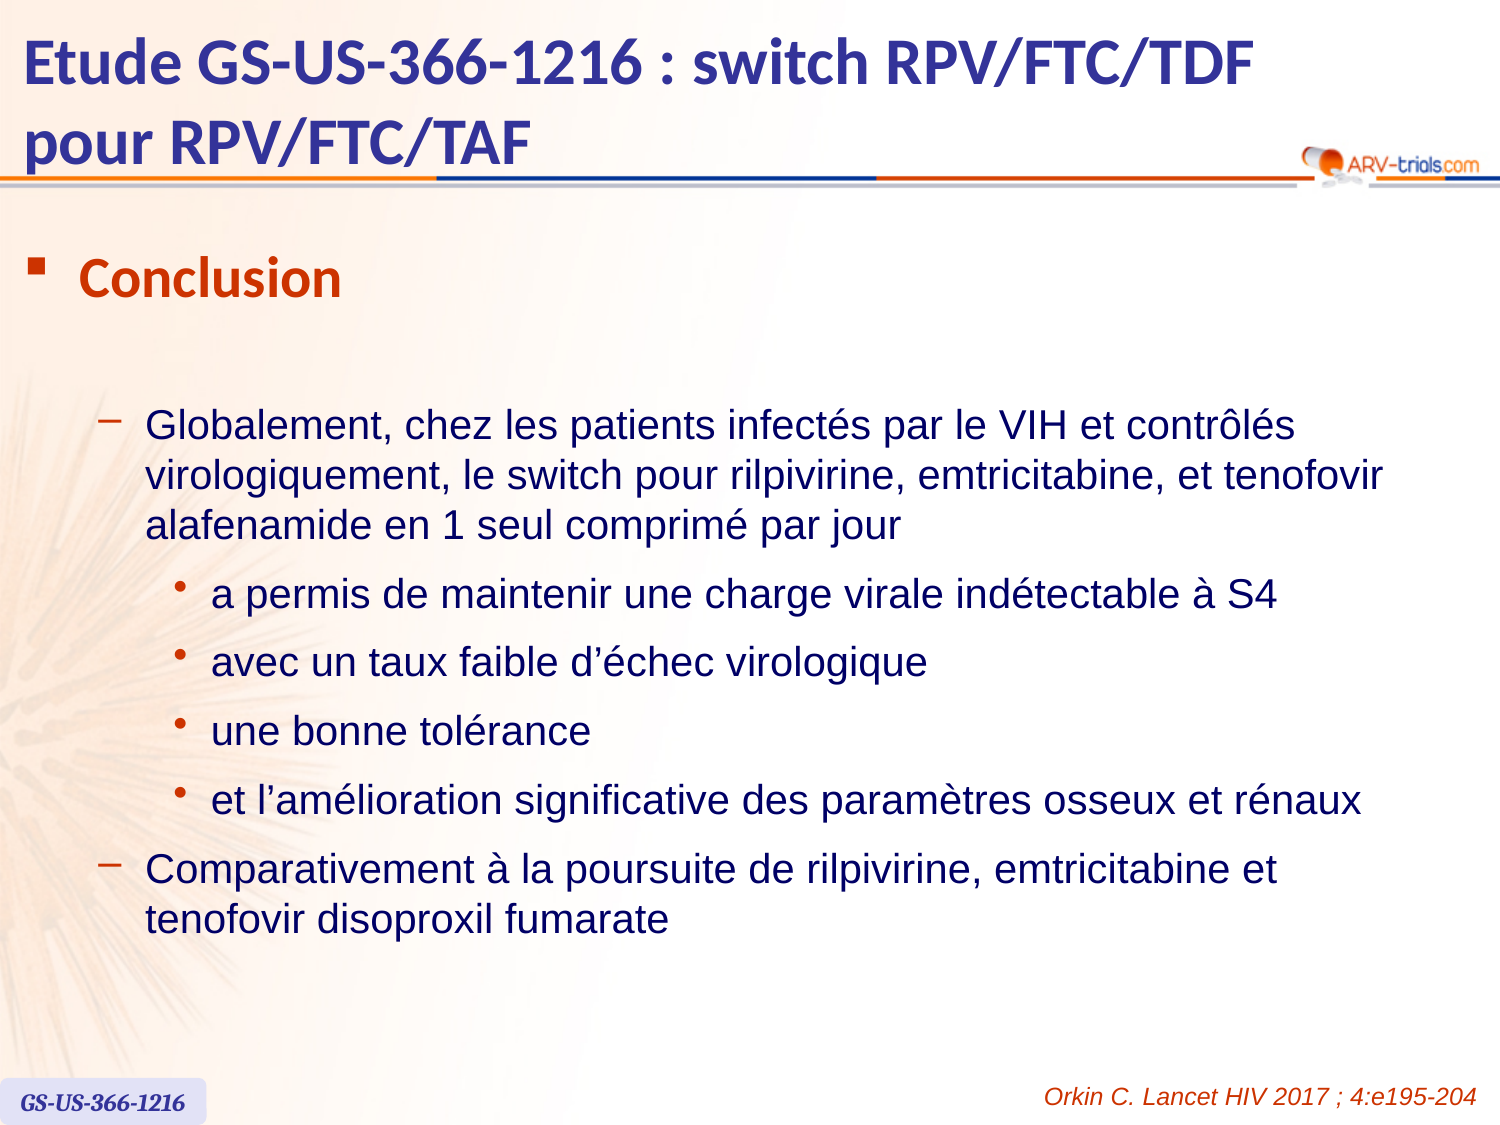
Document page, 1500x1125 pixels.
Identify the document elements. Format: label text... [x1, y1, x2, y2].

list Conclusion Globalement, chez les patients infectés par le VIH et contrôlés virologiquement, le switch pour rilpivirine, emtricitabine, et tenofovir alafenamide en 1 seul comprimé par jour a permis de maintenir une charge virale indétectable à S4 avec un taux faible d’échec virologique une bonne tolérance et l’amélioration significative des paramètres osseux et rénaux Comparativement à la poursuite de rilpivirine, emtricitabine et tenofovir disoproxil fumarate [8, 230, 1447, 1102]
text_box GS-US-366-1216 [0, 1077, 207, 1125]
title Etude GS-US-366-1216 : switch RPV/FTC/TDF pour RPV/FTC/TAF [8, 6, 1353, 190]
text_box Orkin C. Lancet HIV 2017 ; 4:e195-204 [797, 1073, 1493, 1118]
picture [0, 0, 1500, 1125]
